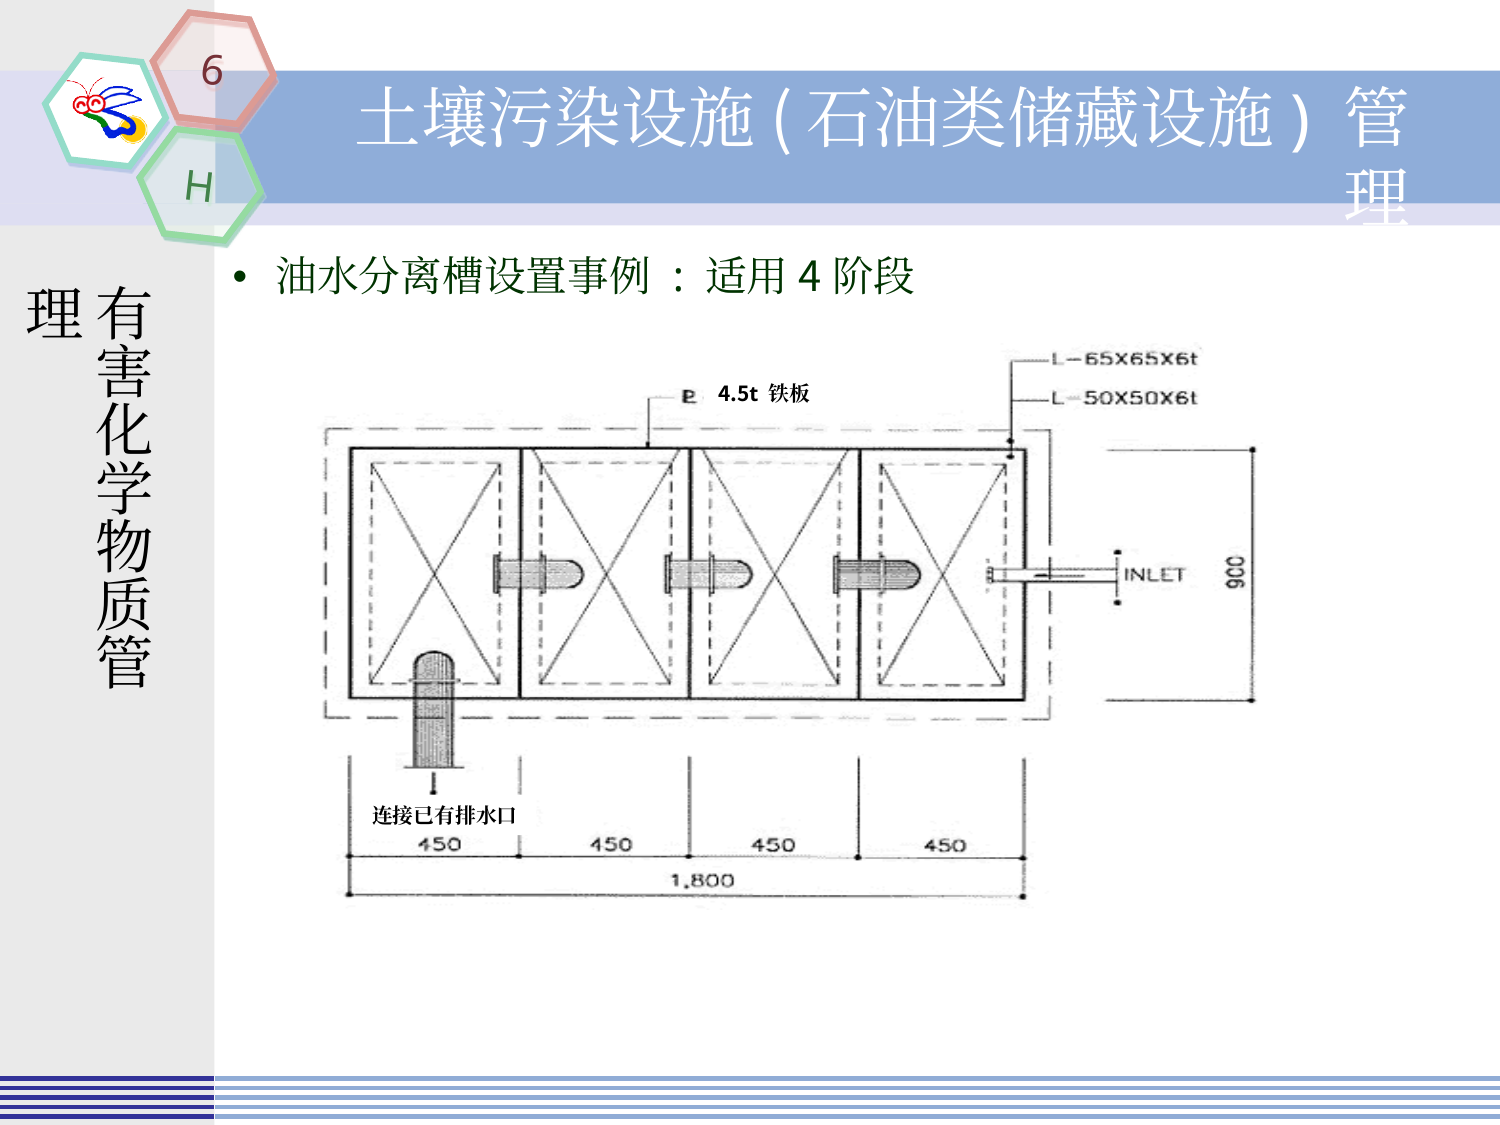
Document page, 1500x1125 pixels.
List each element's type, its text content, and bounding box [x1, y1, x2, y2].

text_box 有害化学物质管理 [66, 269, 166, 751]
text_box 6 [152, 12, 274, 124]
title 土壤污染设施(石油类储藏设施) 管理 [279, 105, 1425, 206]
text_box 油水分离槽设置事例 : 适用4阶段 [217, 247, 1425, 1037]
picture [65, 72, 149, 148]
picture [312, 342, 1267, 910]
text_box H [139, 129, 261, 241]
